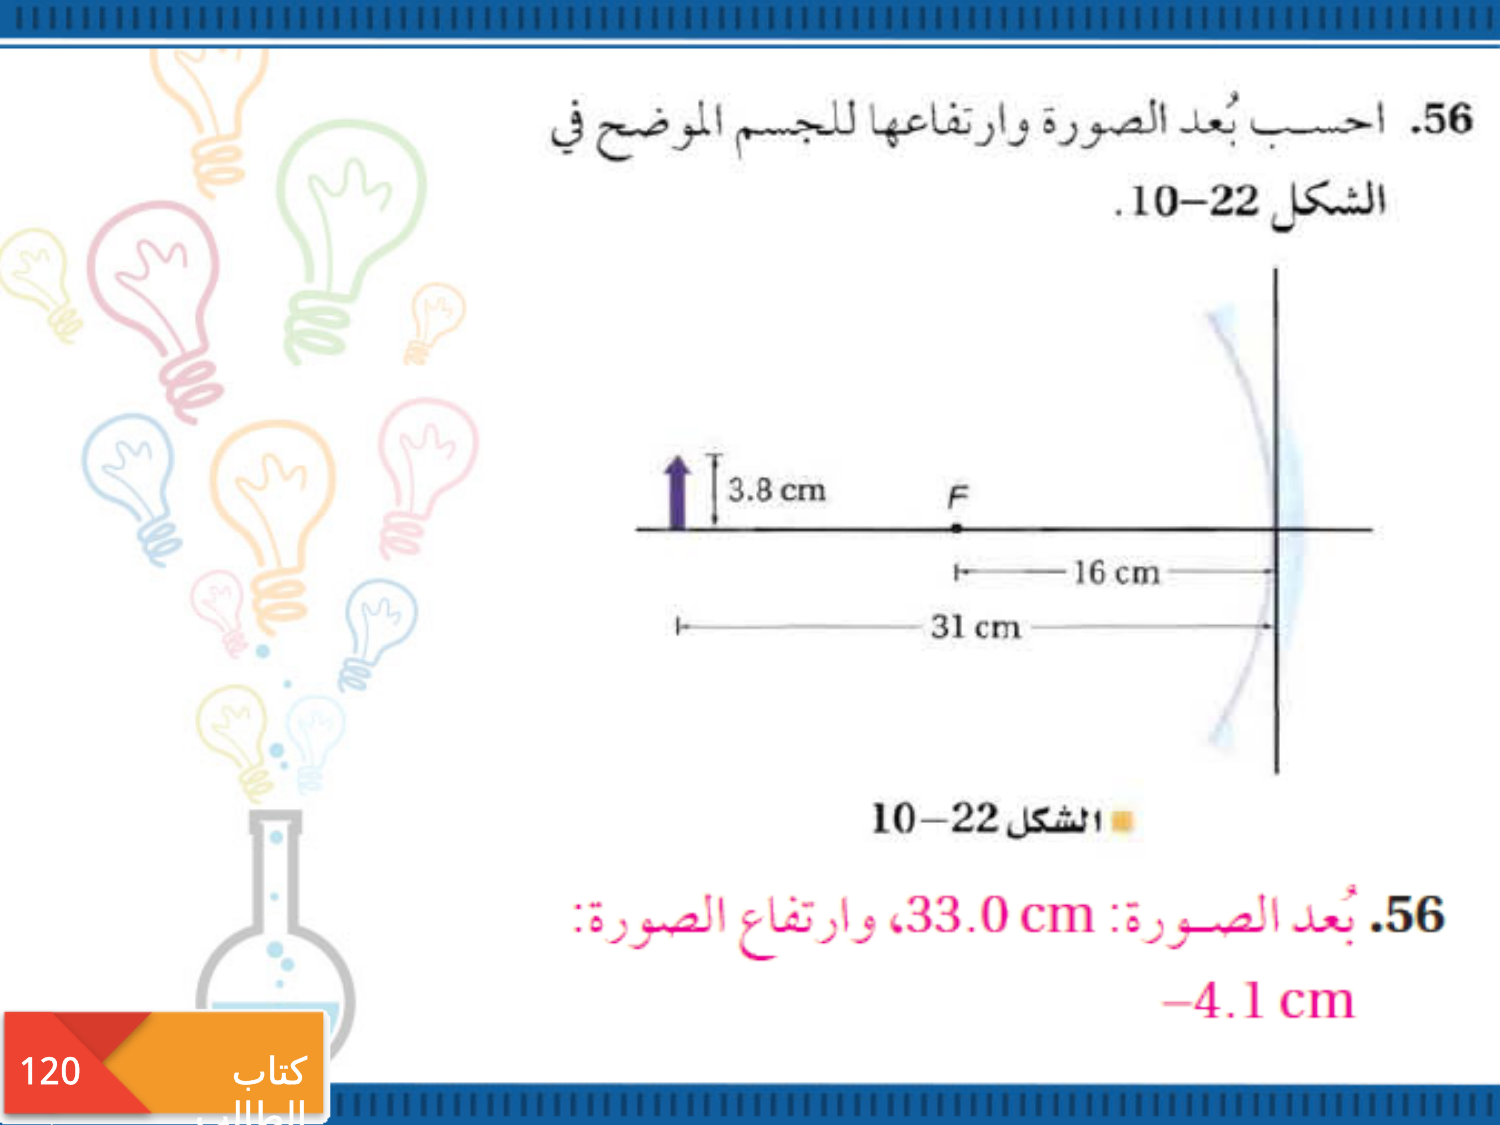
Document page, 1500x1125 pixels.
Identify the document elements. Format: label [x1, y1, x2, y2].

text_box [0, 1005, 336, 1125]
picture [0, 0, 1500, 1125]
